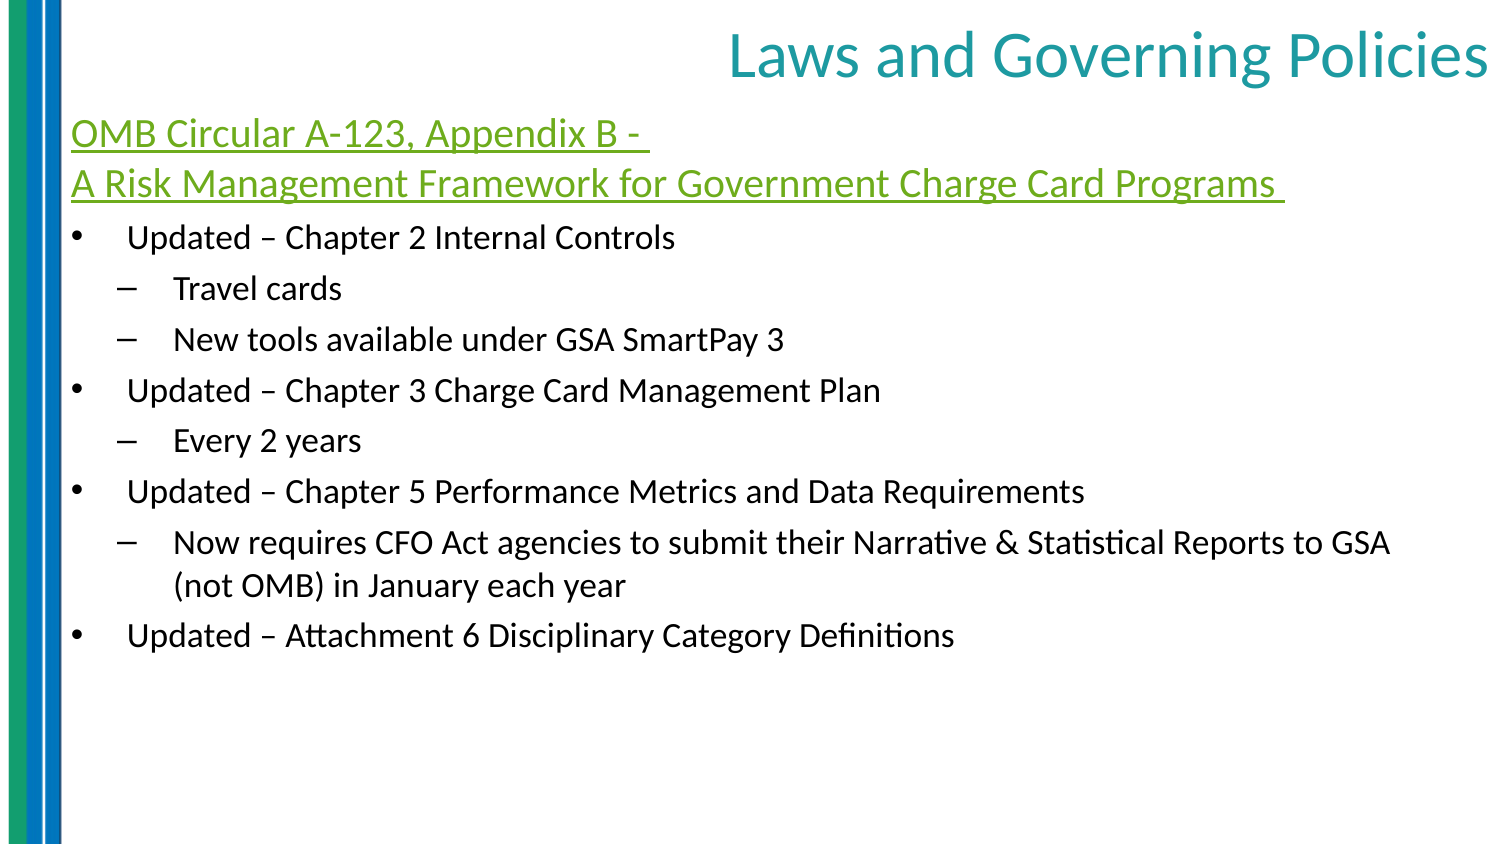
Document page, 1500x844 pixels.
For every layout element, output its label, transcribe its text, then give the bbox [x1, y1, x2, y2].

list OMB Circular A-123, Appendix B - A Risk Management Framework for Government Charge Card Programs Updated – Chapter 2 Internal Controls Travel cards New tools available under GSA SmartPay 3 Updated – Chapter 3 Charge Card Management Plan Every 2 years Updated – Chapter 5 Performance Metrics and Data Requirements Now requires CFO Act agencies to submit their Narrative & Statistical Reports to GSA (not OMB) in January each year Updated – Attachment 6 Disciplinary Category Definitions [60, 95, 1408, 706]
picture [0, 0, 26, 844]
picture [29, 0, 1500, 844]
title Laws and Governing Policies [181, 0, 1500, 96]
